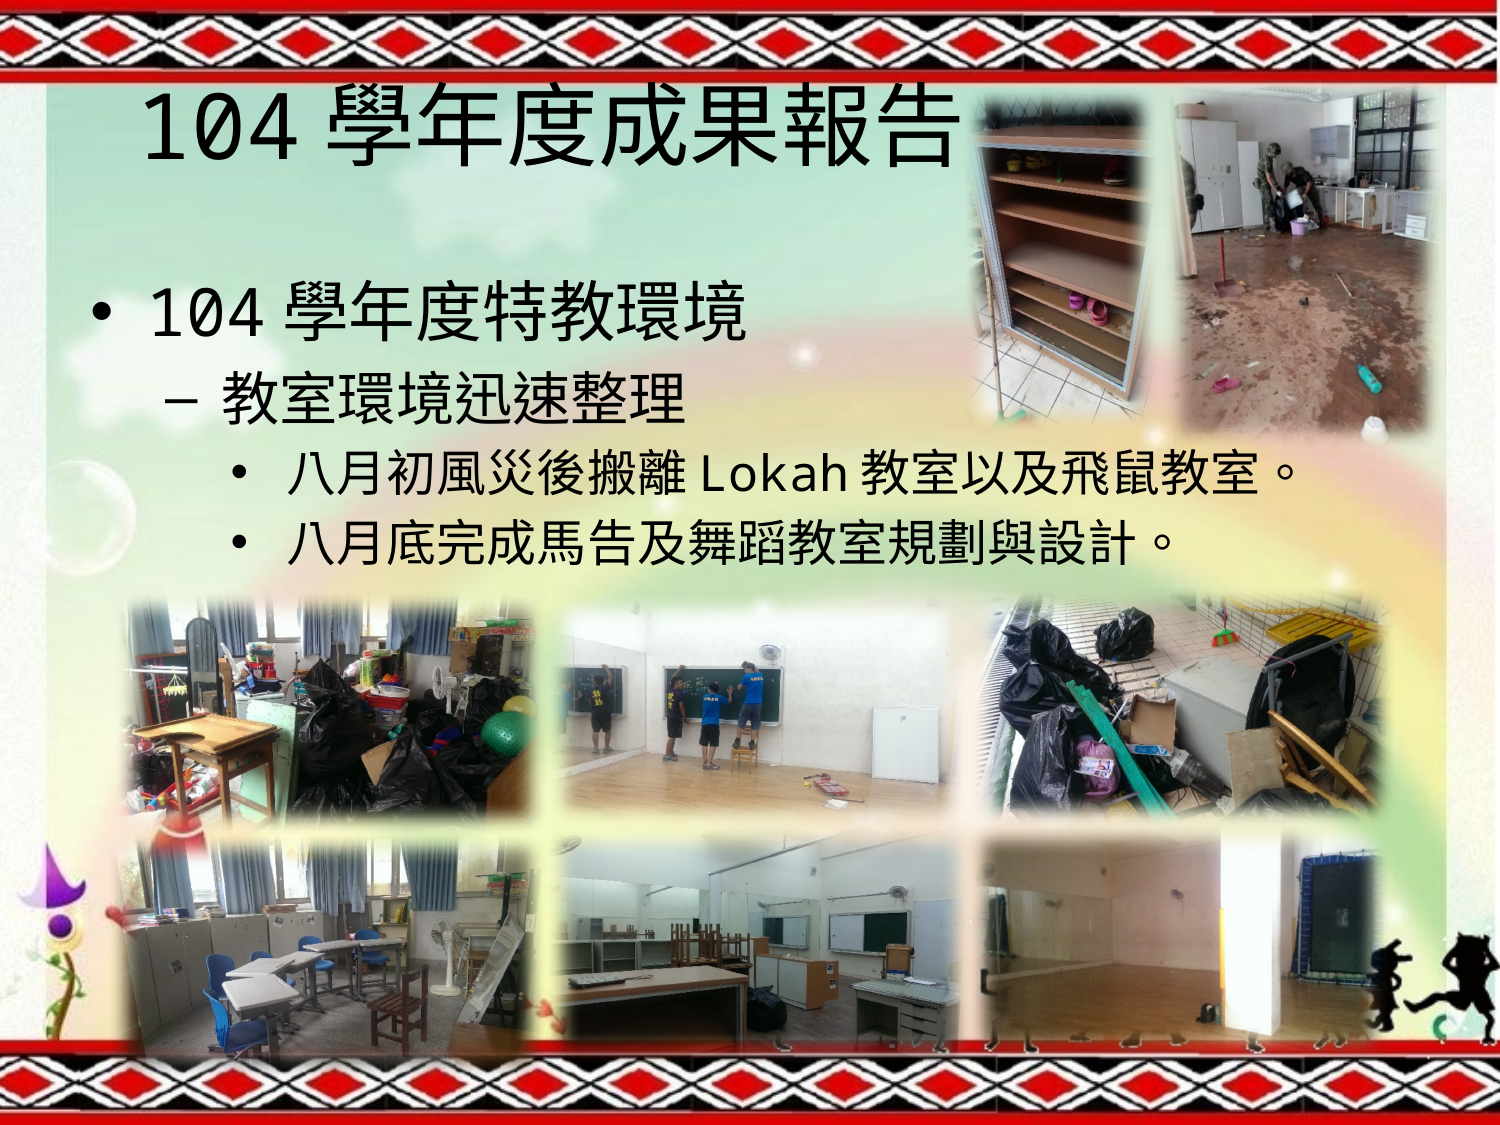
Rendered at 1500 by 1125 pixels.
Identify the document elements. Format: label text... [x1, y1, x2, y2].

picture [0, 0, 1500, 1125]
title 104學年度成果報告 [0, 29, 1226, 217]
list 104學年度特教環境 教室環境迅速整理 八月初風災後搬離Lokah教室以及飛鼠教室。 八月底完成馬告及舞蹈教室規劃與設計。 [75, 262, 1425, 1005]
